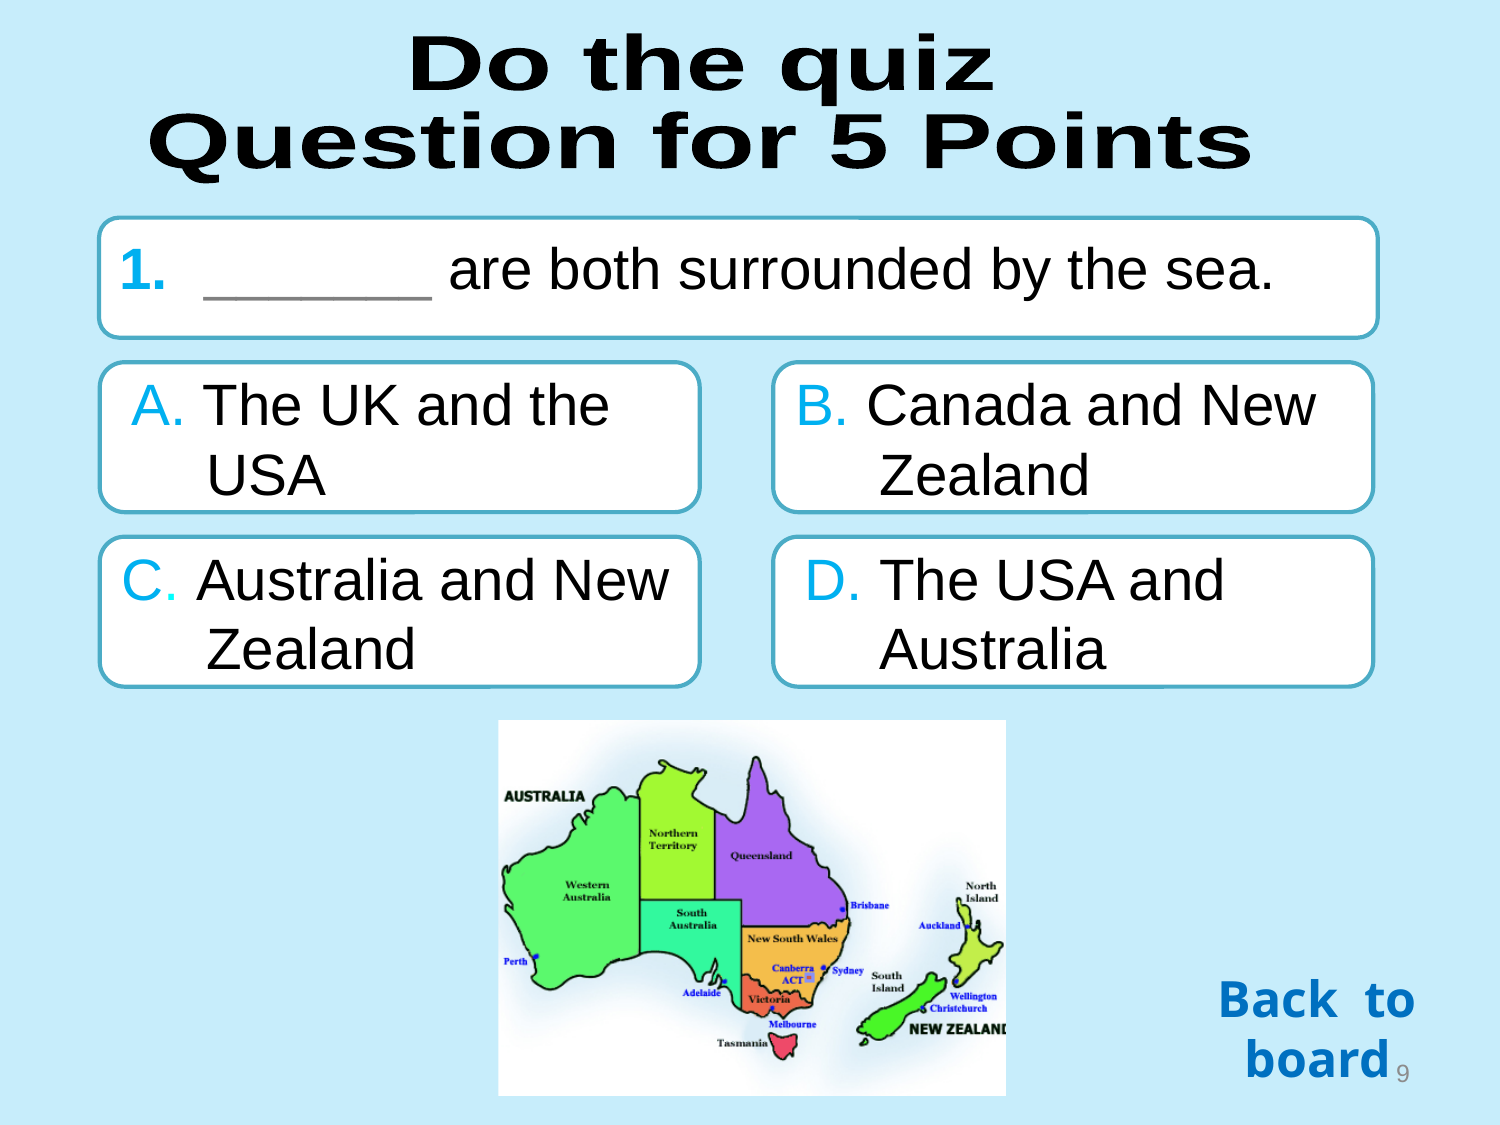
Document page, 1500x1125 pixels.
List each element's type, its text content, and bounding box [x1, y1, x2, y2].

text_box C. Australia and New Zealand [97, 534, 702, 689]
text_box D. The USA and Australia [771, 534, 1376, 689]
text_box B. Canada and New Zealand [771, 360, 1376, 515]
text_box 1. _______ are both surrounded by the sea. [96, 215, 1380, 340]
text_box Back to board [1160, 965, 1475, 1090]
slide_number 8 [1074, 1042, 1425, 1103]
text_box A. The UK and the USA [97, 360, 702, 515]
text_box [498, 720, 1006, 1096]
